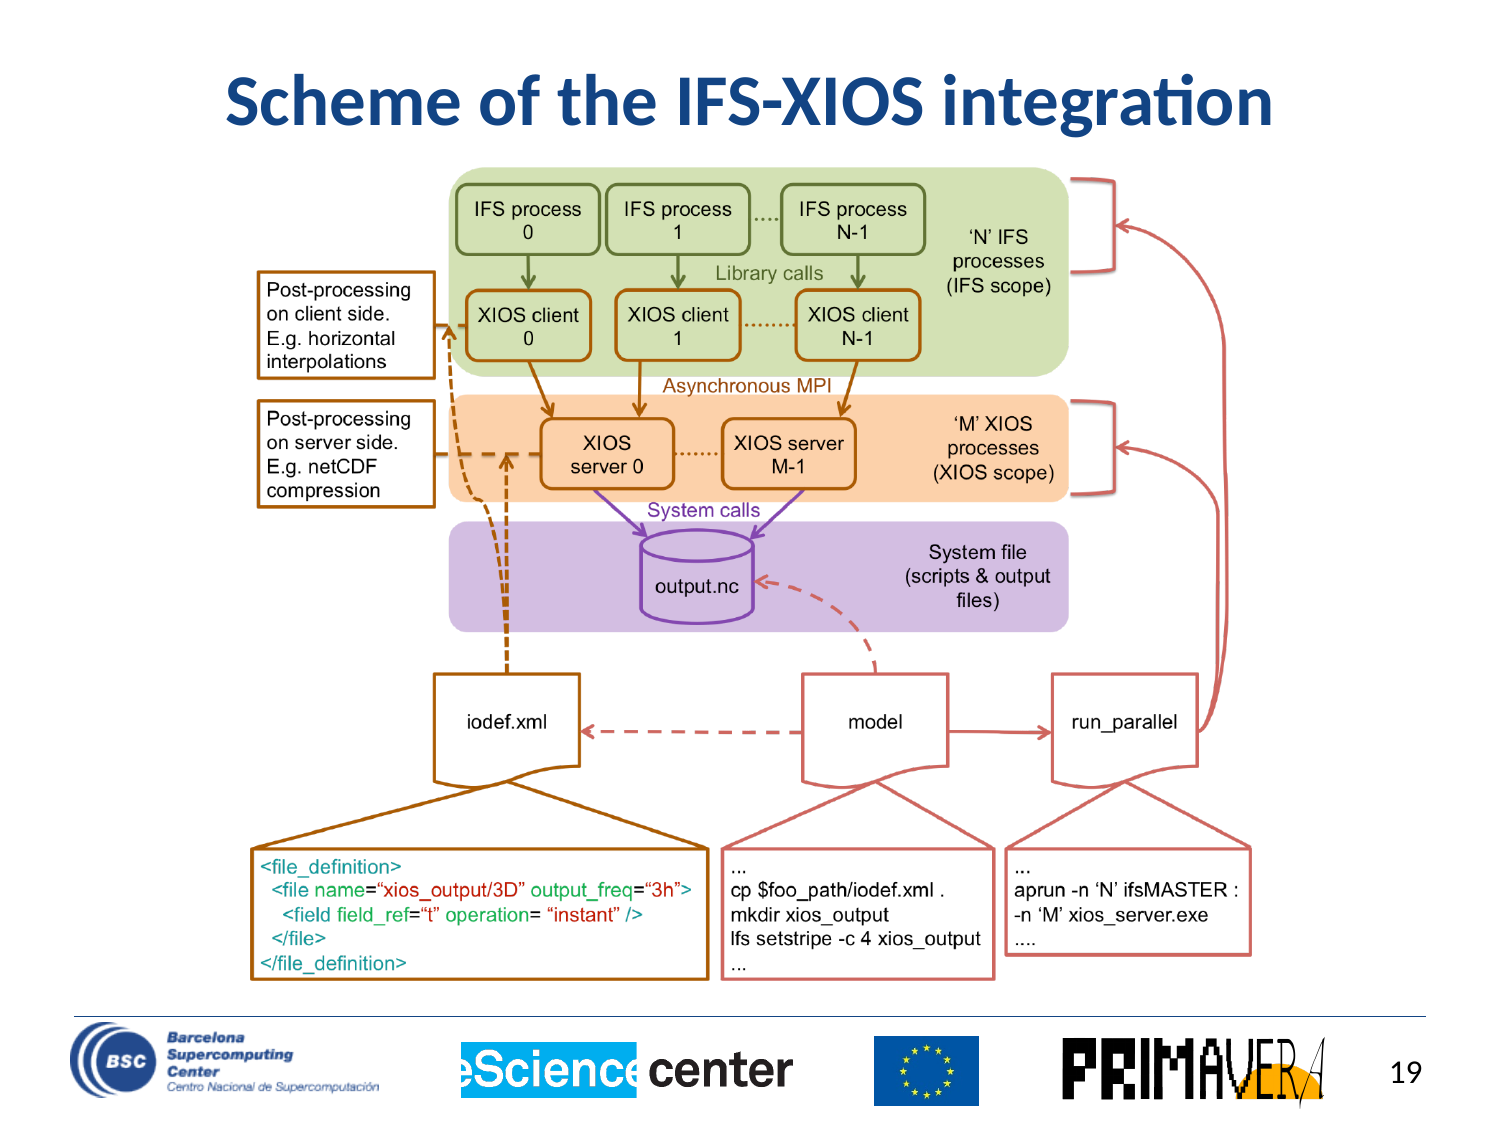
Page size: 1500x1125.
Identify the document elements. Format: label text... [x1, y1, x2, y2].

picture [250, 167, 1252, 981]
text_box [73, 1016, 1438, 1109]
title Scheme of the IFS-XIOS integration [192, 45, 1308, 159]
